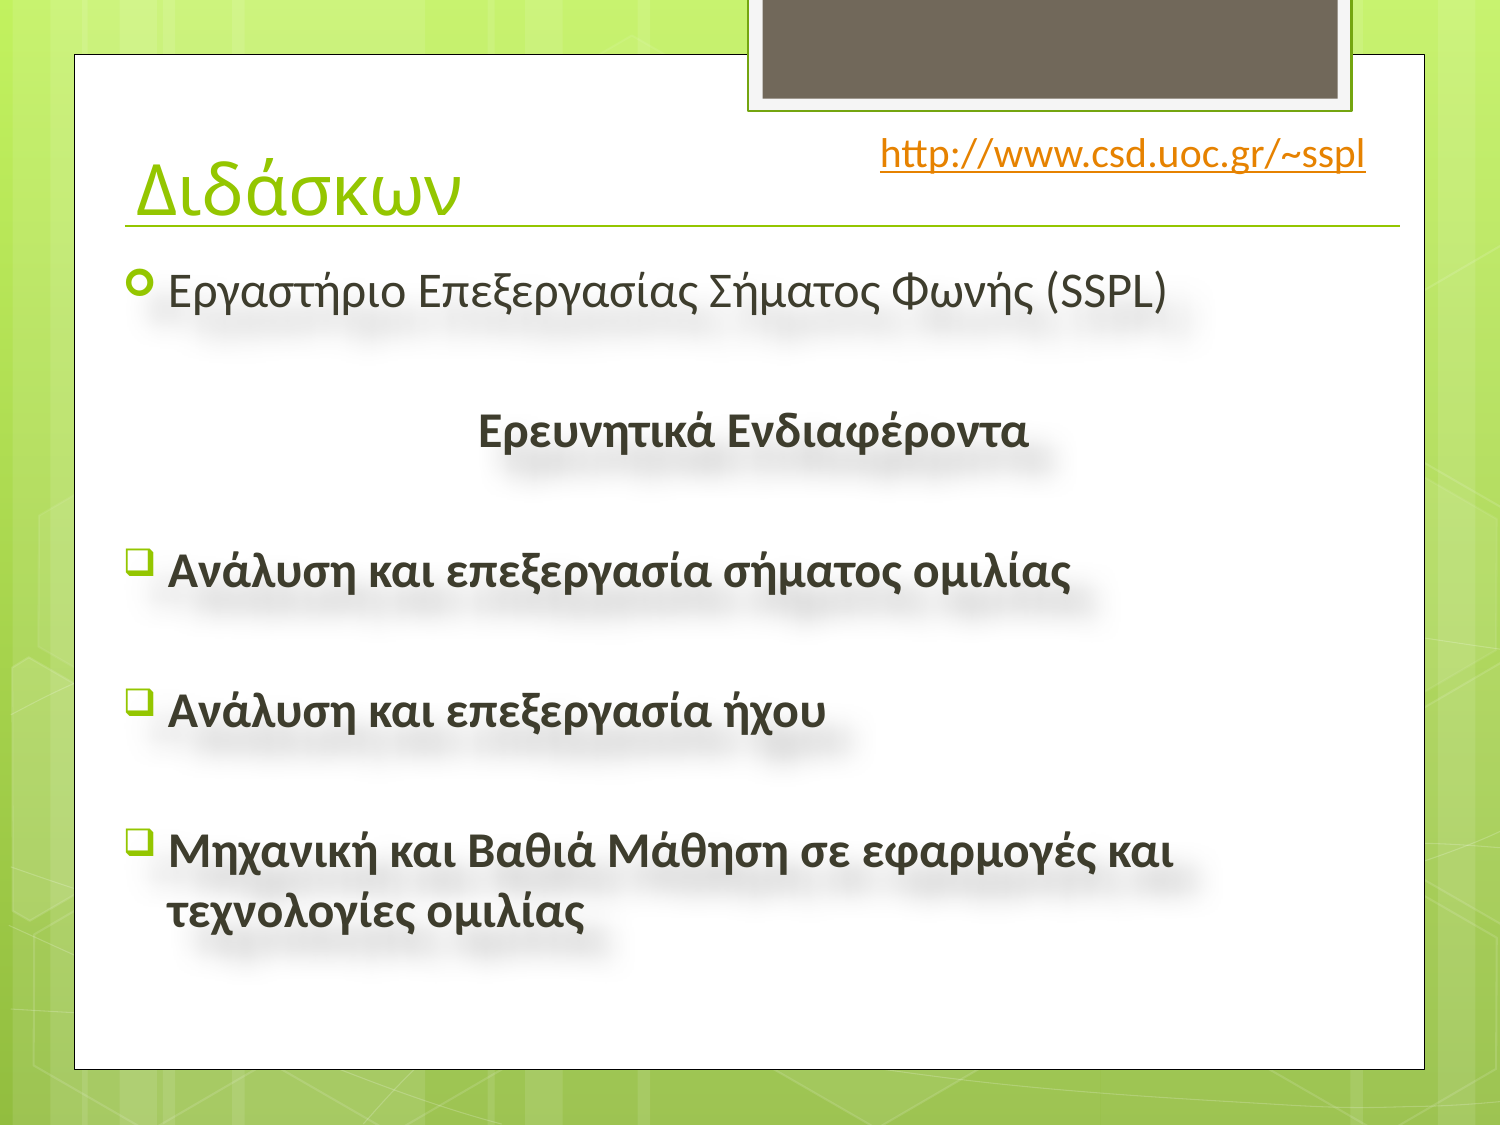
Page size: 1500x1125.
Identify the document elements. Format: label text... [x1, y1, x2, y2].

title Διδάσκων [121, 137, 1376, 238]
list Εργαστήριο Επεξεργασίας Σήματος Φωνής (SSPL) Ερευνητικά Ενδιαφέροντα Ανάλυση και επεξεργασία σήματος ομιλίας Ανάλυση και επεξεργασία ήχου Μηχανική και Βαθιά Μάθηση σε εφαρμογές και τεχνολογίες ομιλίας [96, 249, 1400, 1075]
text_box http://www.csd.uoc.gr/~sspl [790, 118, 1382, 184]
